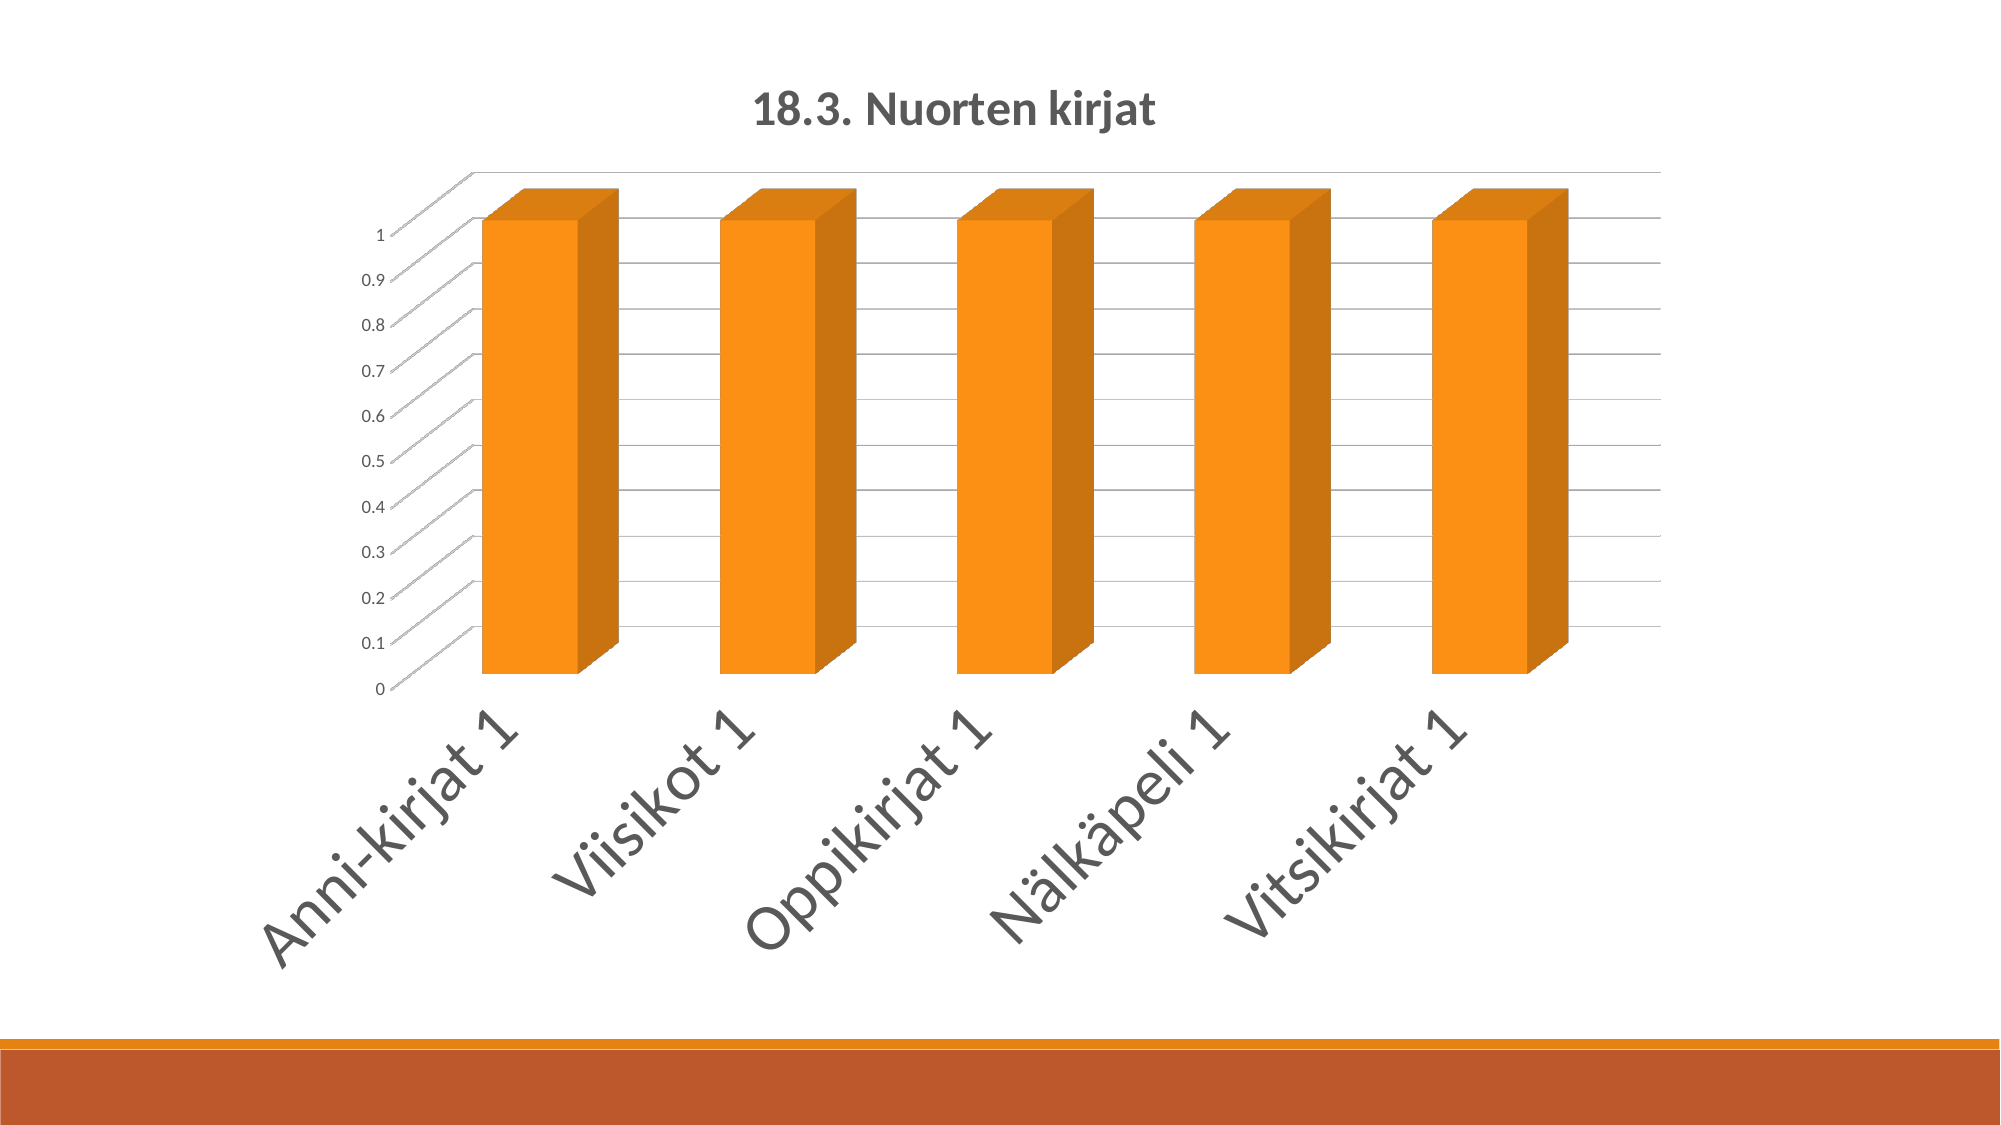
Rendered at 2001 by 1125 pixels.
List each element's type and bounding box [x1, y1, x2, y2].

chart [197, 45, 1711, 1002]
